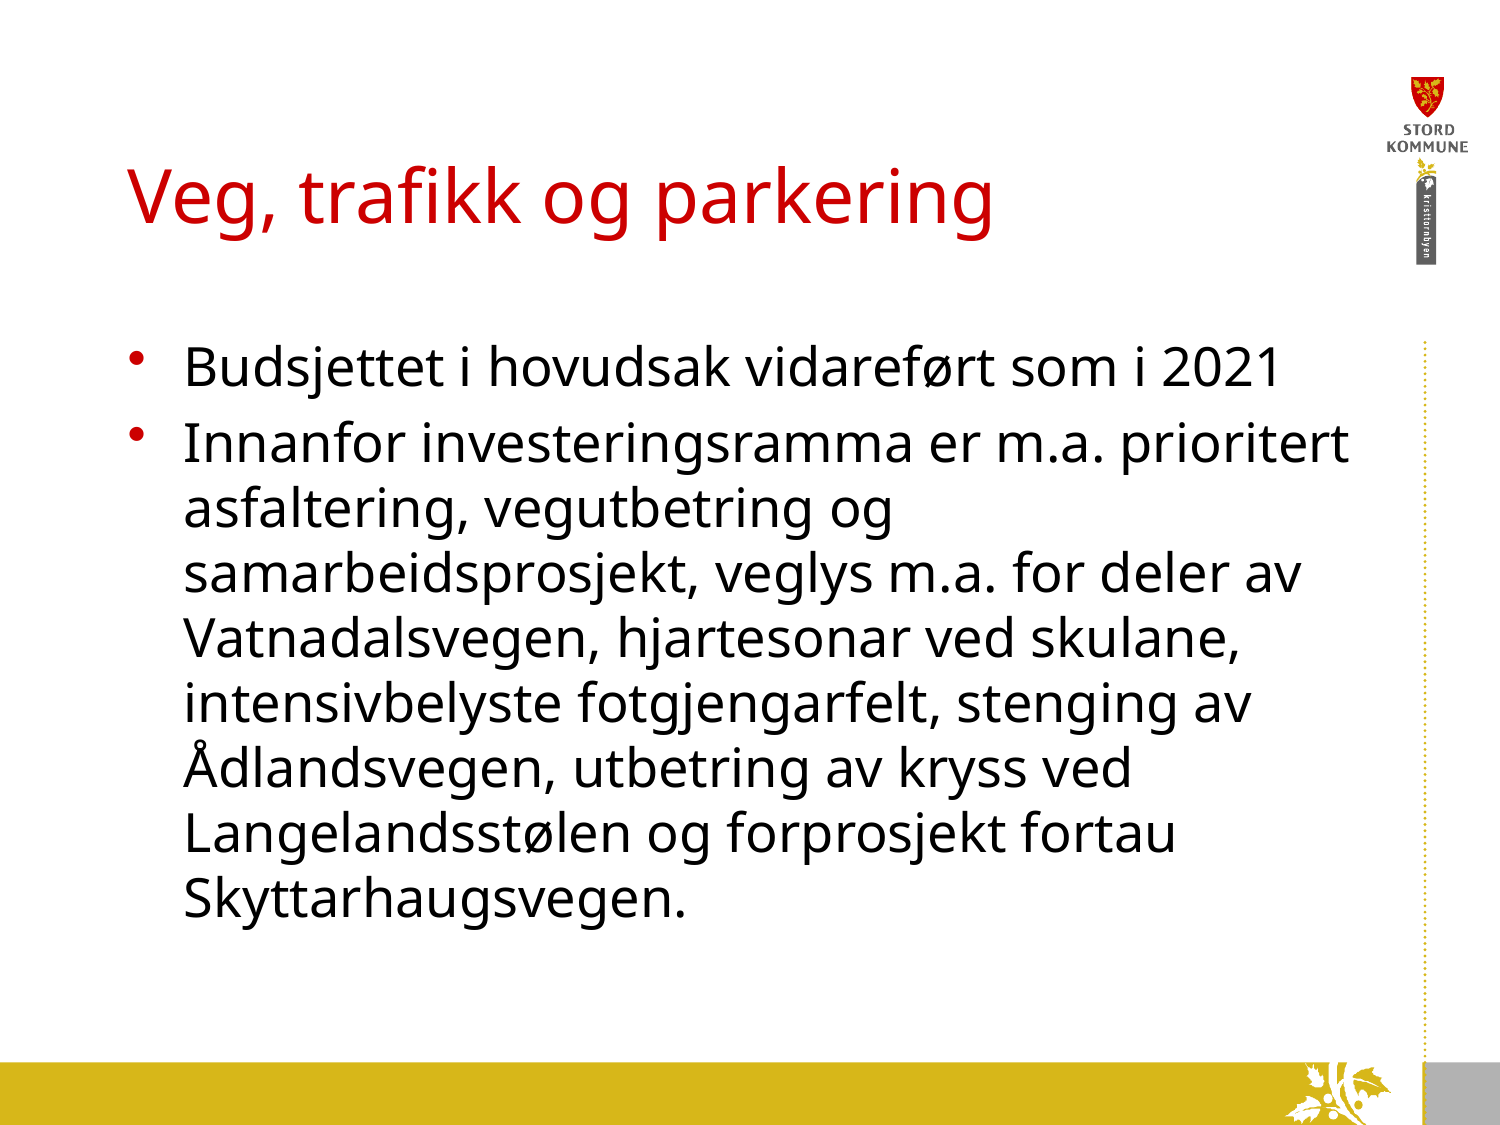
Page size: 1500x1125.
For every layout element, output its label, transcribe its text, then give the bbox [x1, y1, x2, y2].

title Veg, trafikk og parkering [112, 99, 1388, 288]
list Budsjettet i hovudsak vidareført som i 2021 Innanfor investeringsramma er m.a. prioritert asfaltering, vegutbetring og samarbeidsprosjekt, veglys m.a. for deler av Vatnadalsvegen, hjartesonar ved skulane, intensivbelyste fotgjengarfelt, stenging av Ådlandsvegen, utbetring av kryss ved Langelandsstølen og forprosjekt fortau Skyttarhaugsvegen. [112, 324, 1388, 1001]
